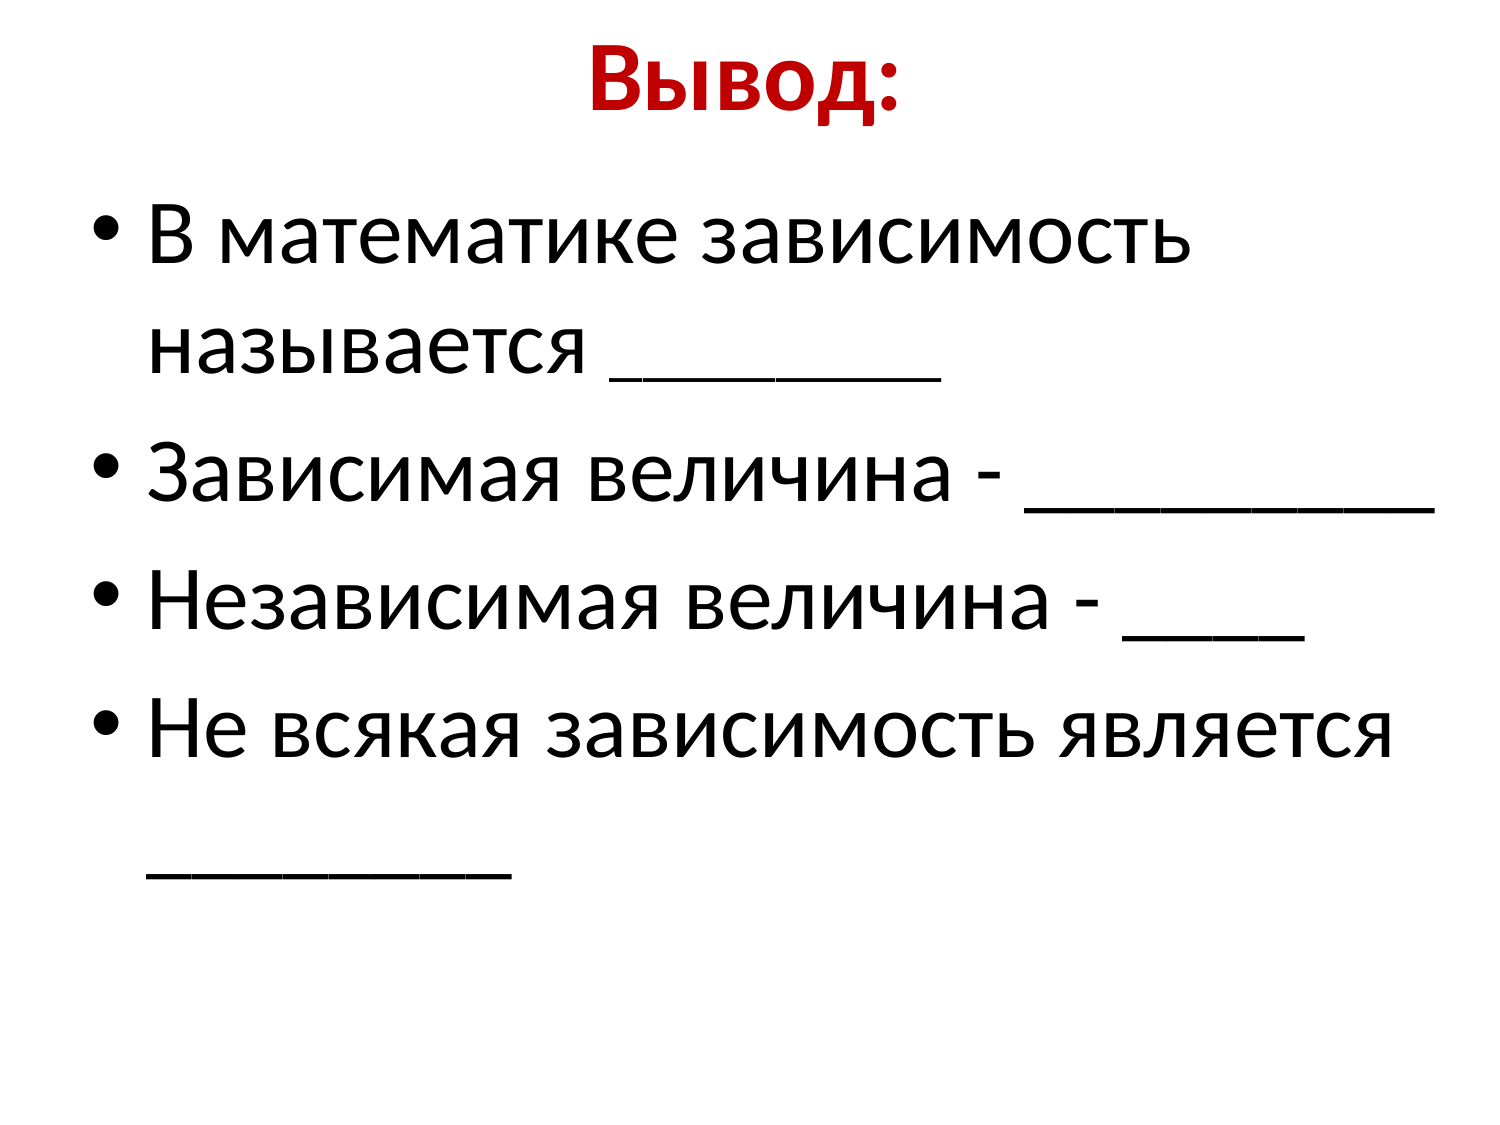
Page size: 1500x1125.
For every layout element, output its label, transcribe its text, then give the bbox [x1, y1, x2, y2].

list В математике зависимость называется __________ Зависимая величина - _________ Независимая величина - ____ Не всякая зависимость является ________ [75, 164, 1500, 1005]
title Вывод: [70, 0, 1421, 141]
